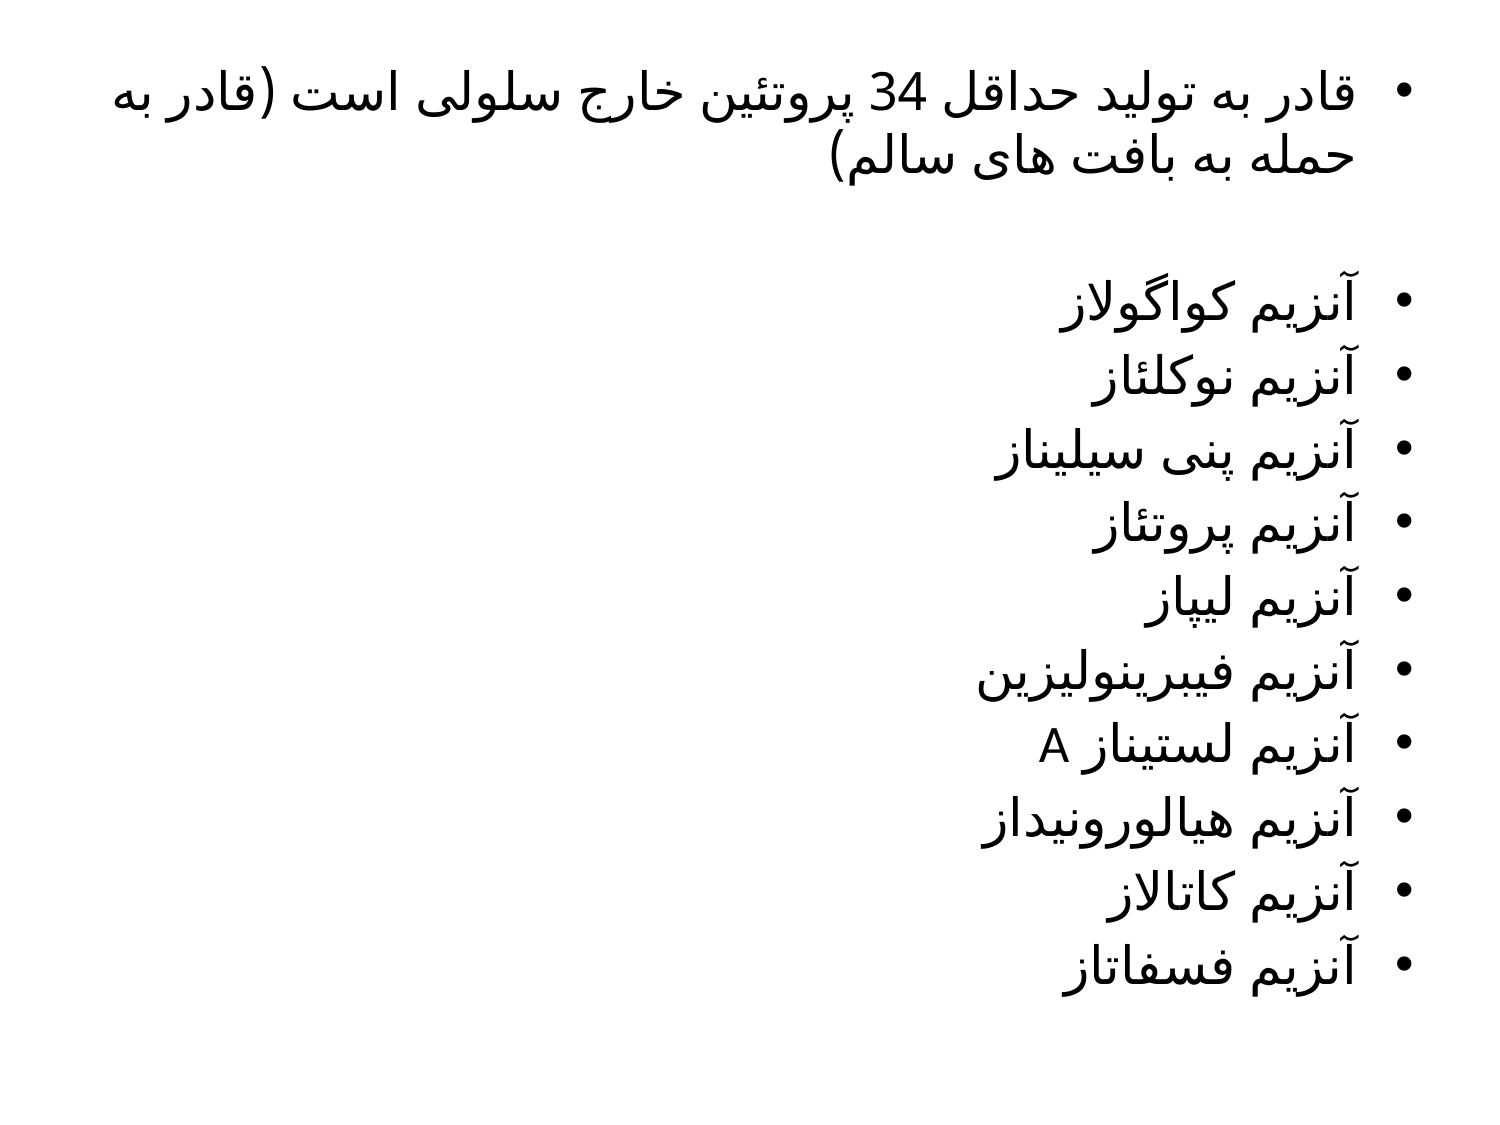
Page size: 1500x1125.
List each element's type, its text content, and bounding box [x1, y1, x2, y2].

list قادر به تولید حداقل 34 پروتئین خارج سلولی است (قادر به حمله به بافت های سالم) آنزیم کواگولاز آنزیم نوکلئاز آنزیم پنی سیلیناز آنزیم پروتئاز آنزیم لیپاز آنزیم فیبرینولیزین آنزیم لستیناز A آنزیم هیالورونیداز آنزیم کاتالاز آنزیم فسفاتاز [75, 50, 1425, 1005]
